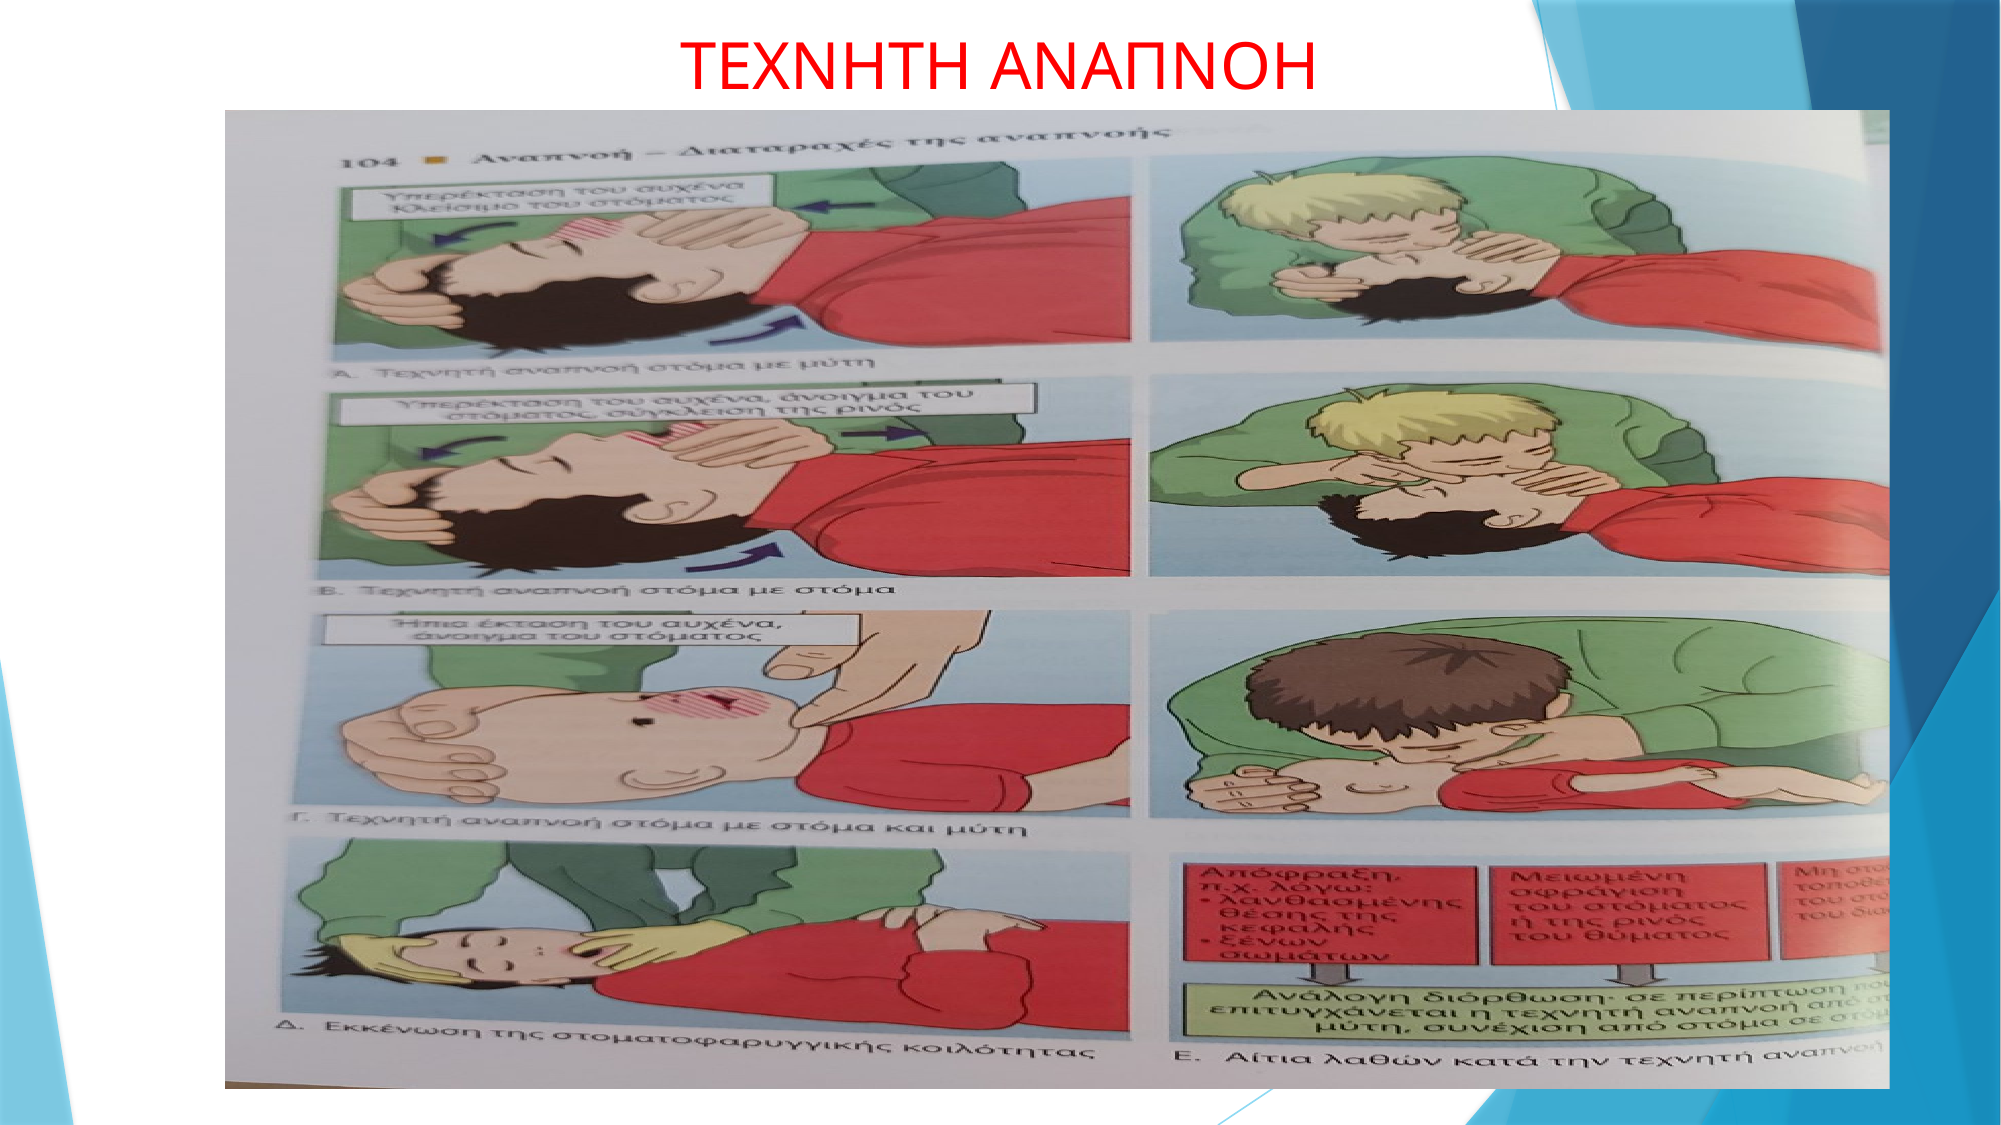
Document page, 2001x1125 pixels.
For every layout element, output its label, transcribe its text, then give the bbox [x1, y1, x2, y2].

title ΤΕΧΝΗΤΗ ΑΝΑΠΝΟΗ [294, 17, 1706, 109]
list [224, 110, 1891, 1089]
